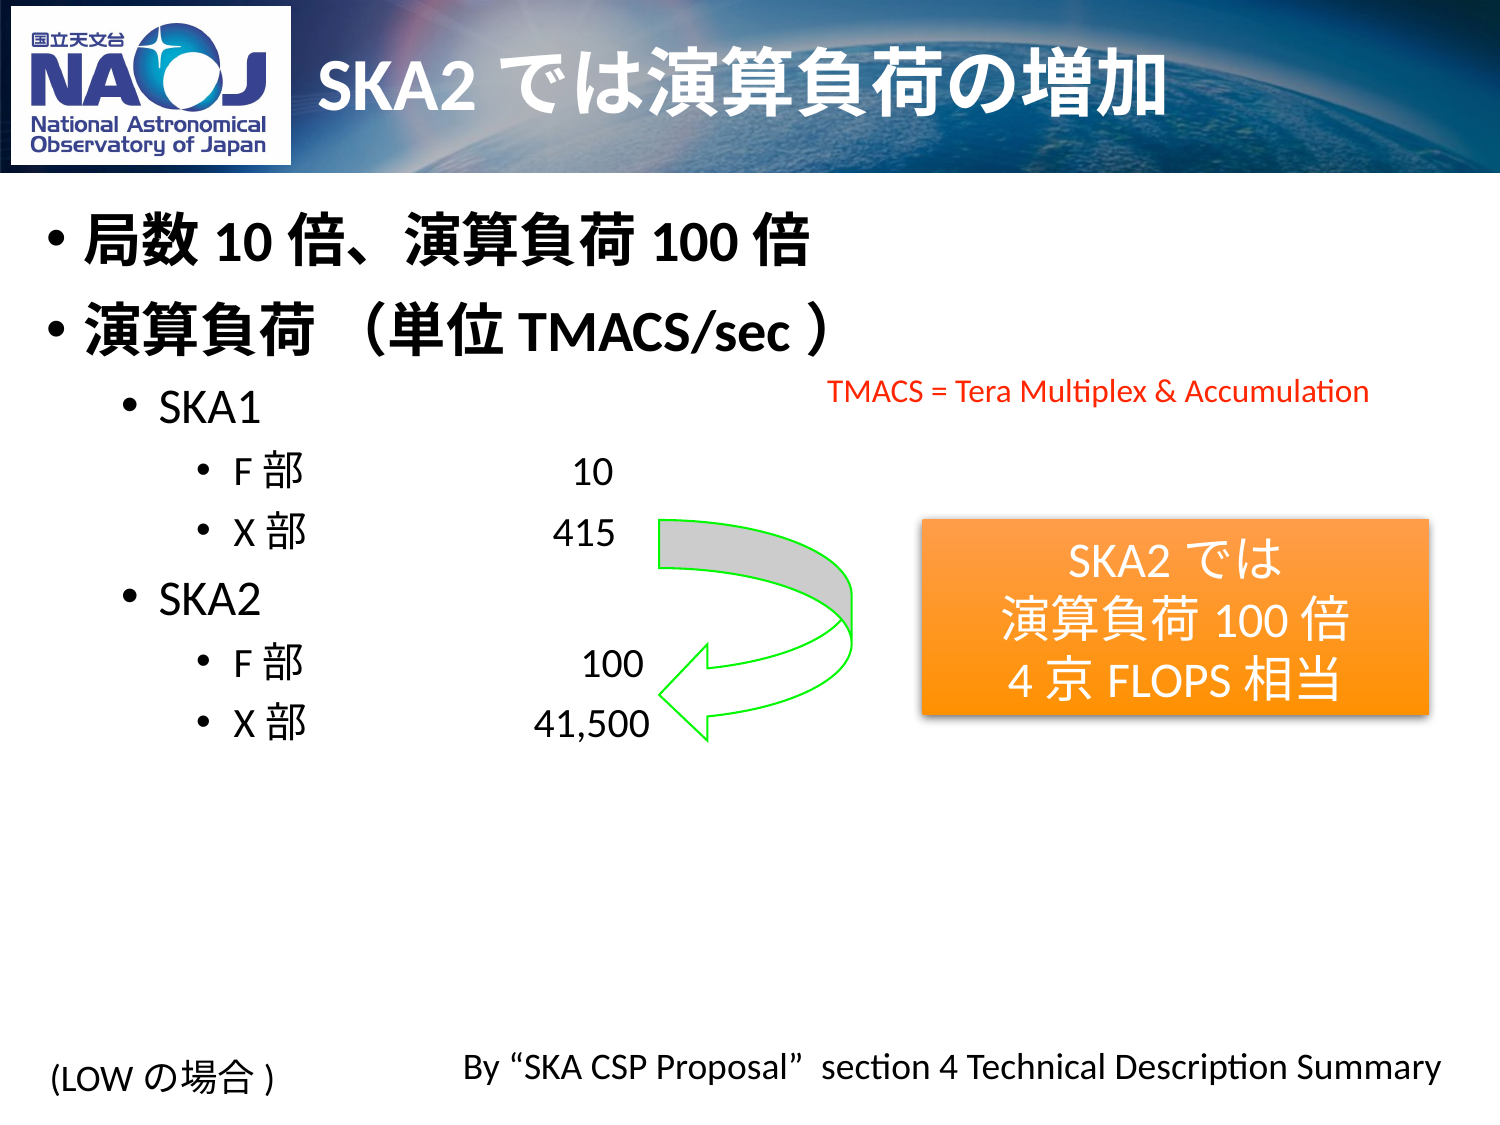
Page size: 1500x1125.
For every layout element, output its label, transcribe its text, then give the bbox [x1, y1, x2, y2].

text_box [657, 518, 853, 743]
text_box By “SKA CSP Proposal” section 4 Technical Description Summary [448, 1034, 1466, 1095]
text_box (LOWの場合) [0, 1046, 290, 1106]
list 局数10倍、演算負荷100倍 演算負荷 （単位TMACS/sec） SKA1 F部 10 X部 415 SKA2 F部 100 X部 41,500 [31, 195, 1468, 1042]
text_box TMACS = Tera Multiplex & Accumulation [812, 362, 1394, 417]
title SKA2では演算負荷の増加 [302, 0, 1500, 172]
picture [0, 0, 928, 173]
text_box SKA2では 演算負荷100倍 4京FLOPS相当 [922, 519, 1429, 715]
